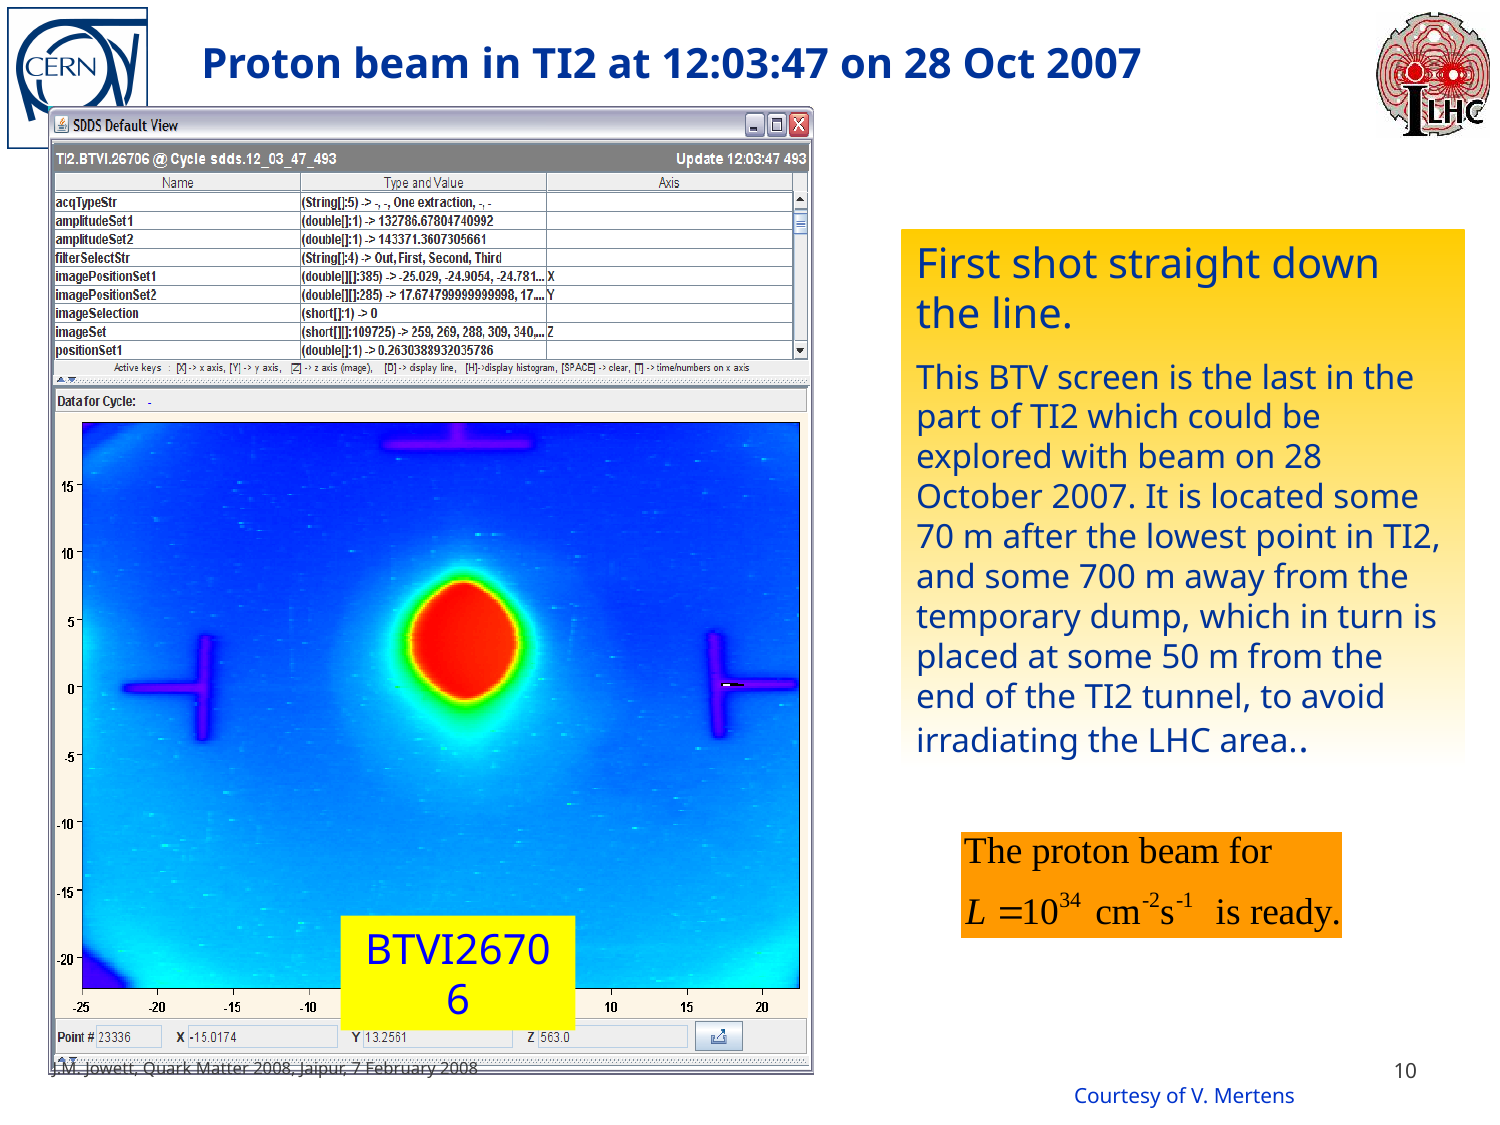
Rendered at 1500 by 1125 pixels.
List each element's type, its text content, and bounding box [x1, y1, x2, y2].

picture [1376, 12, 1490, 138]
text_box Courtesy of V. Mertens [1059, 1074, 1350, 1115]
text_box First shot straight down the line. This BTV screen is the last in the part of TI2 which could be explored with beam on 28 October 2007. It is located some 70 m after the lowest point in TI2, and some 700 m away from the temporary dump, which in turn is placed at some 50 m from the end of the TI2 tunnel, to avoid irradiating the LHC area.. [901, 229, 1465, 768]
slide_number 10 [1119, 1049, 1433, 1088]
picture [7, 7, 814, 1076]
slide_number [37, 1049, 751, 1088]
text_box Proton beam in TI2 at 12:03:47 on 28 Oct 2007 [186, 29, 1158, 95]
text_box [960, 831, 1343, 939]
